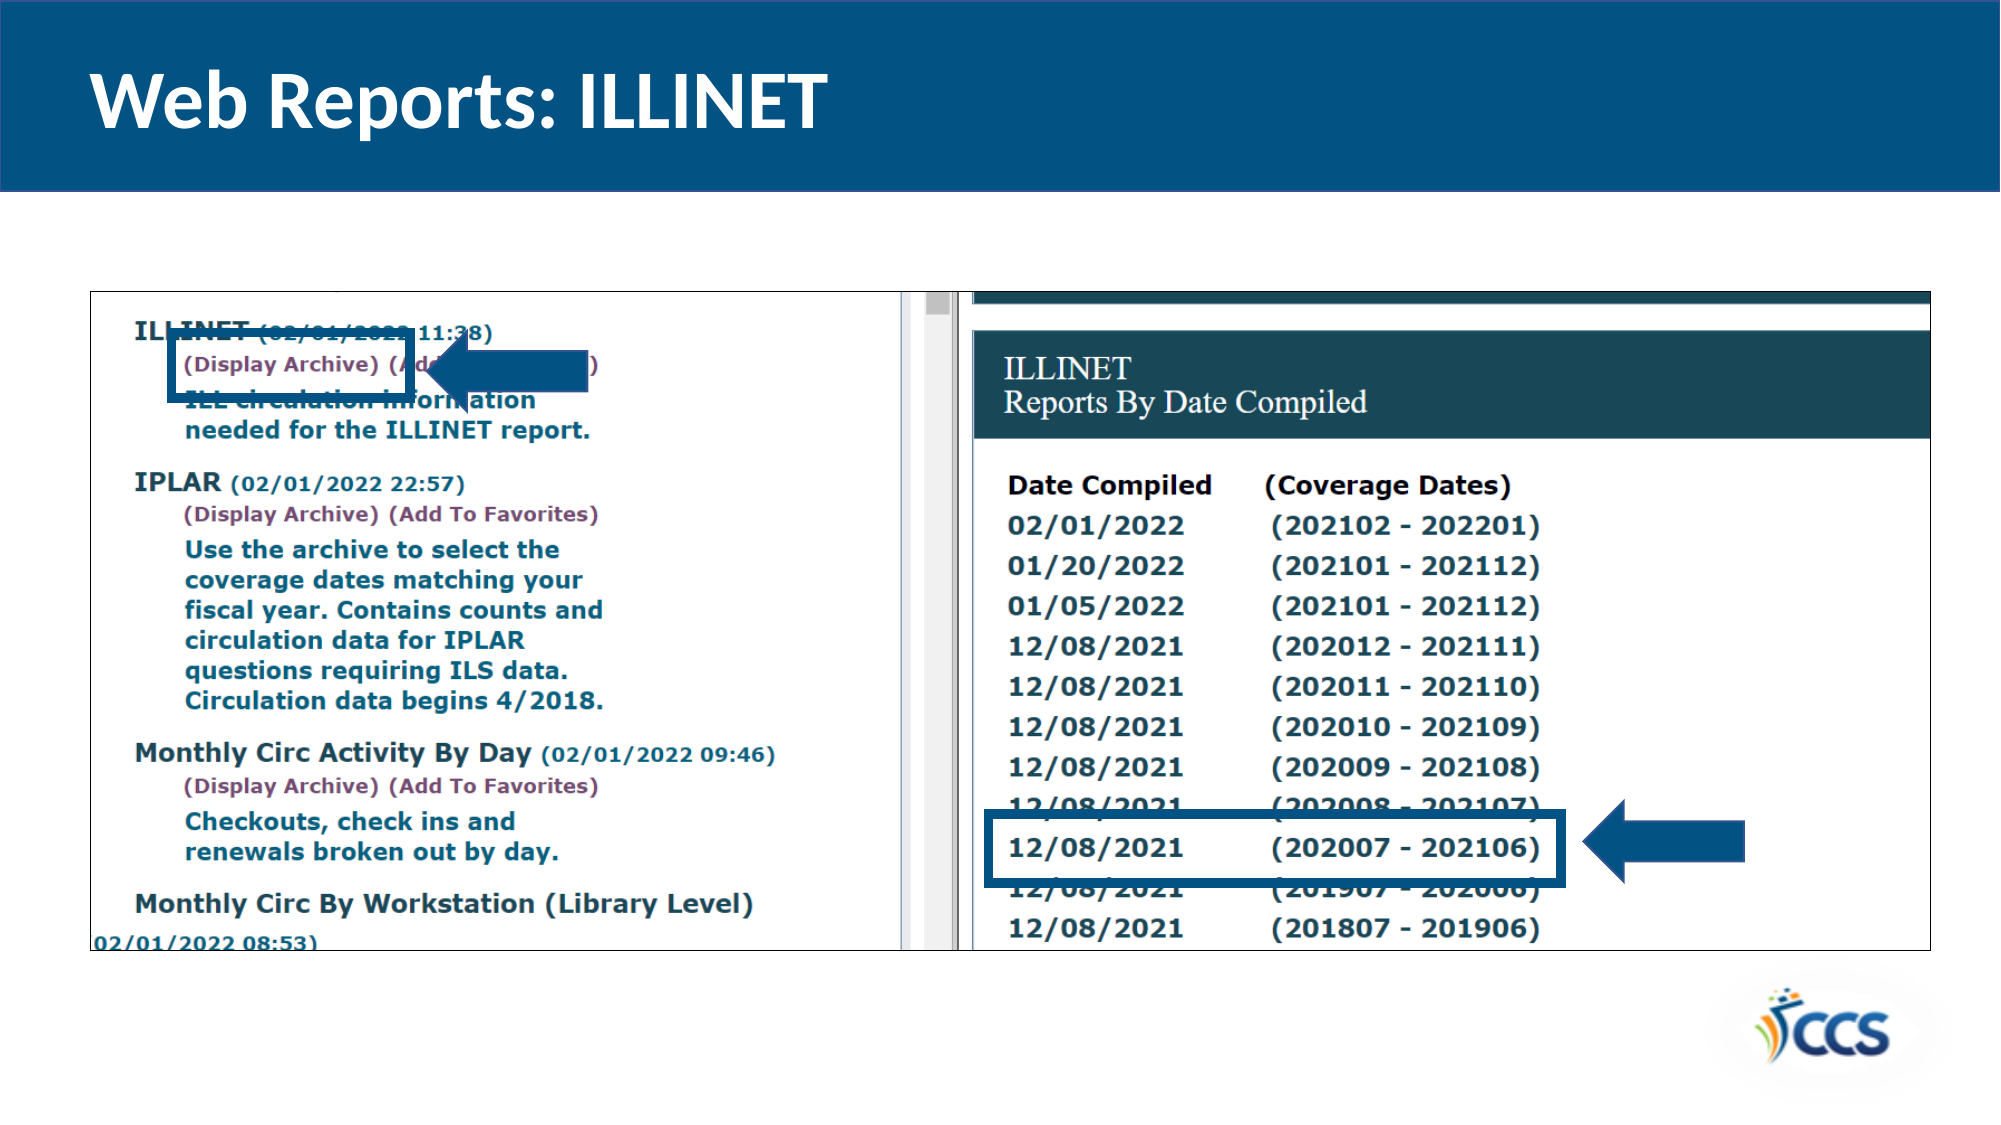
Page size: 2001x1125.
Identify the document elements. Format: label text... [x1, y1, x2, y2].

picture [1702, 953, 1958, 1110]
picture [90, 291, 1931, 951]
picture [98, 939, 103, 948]
text_box Web Reports: ILLINET [0, 0, 2000, 192]
